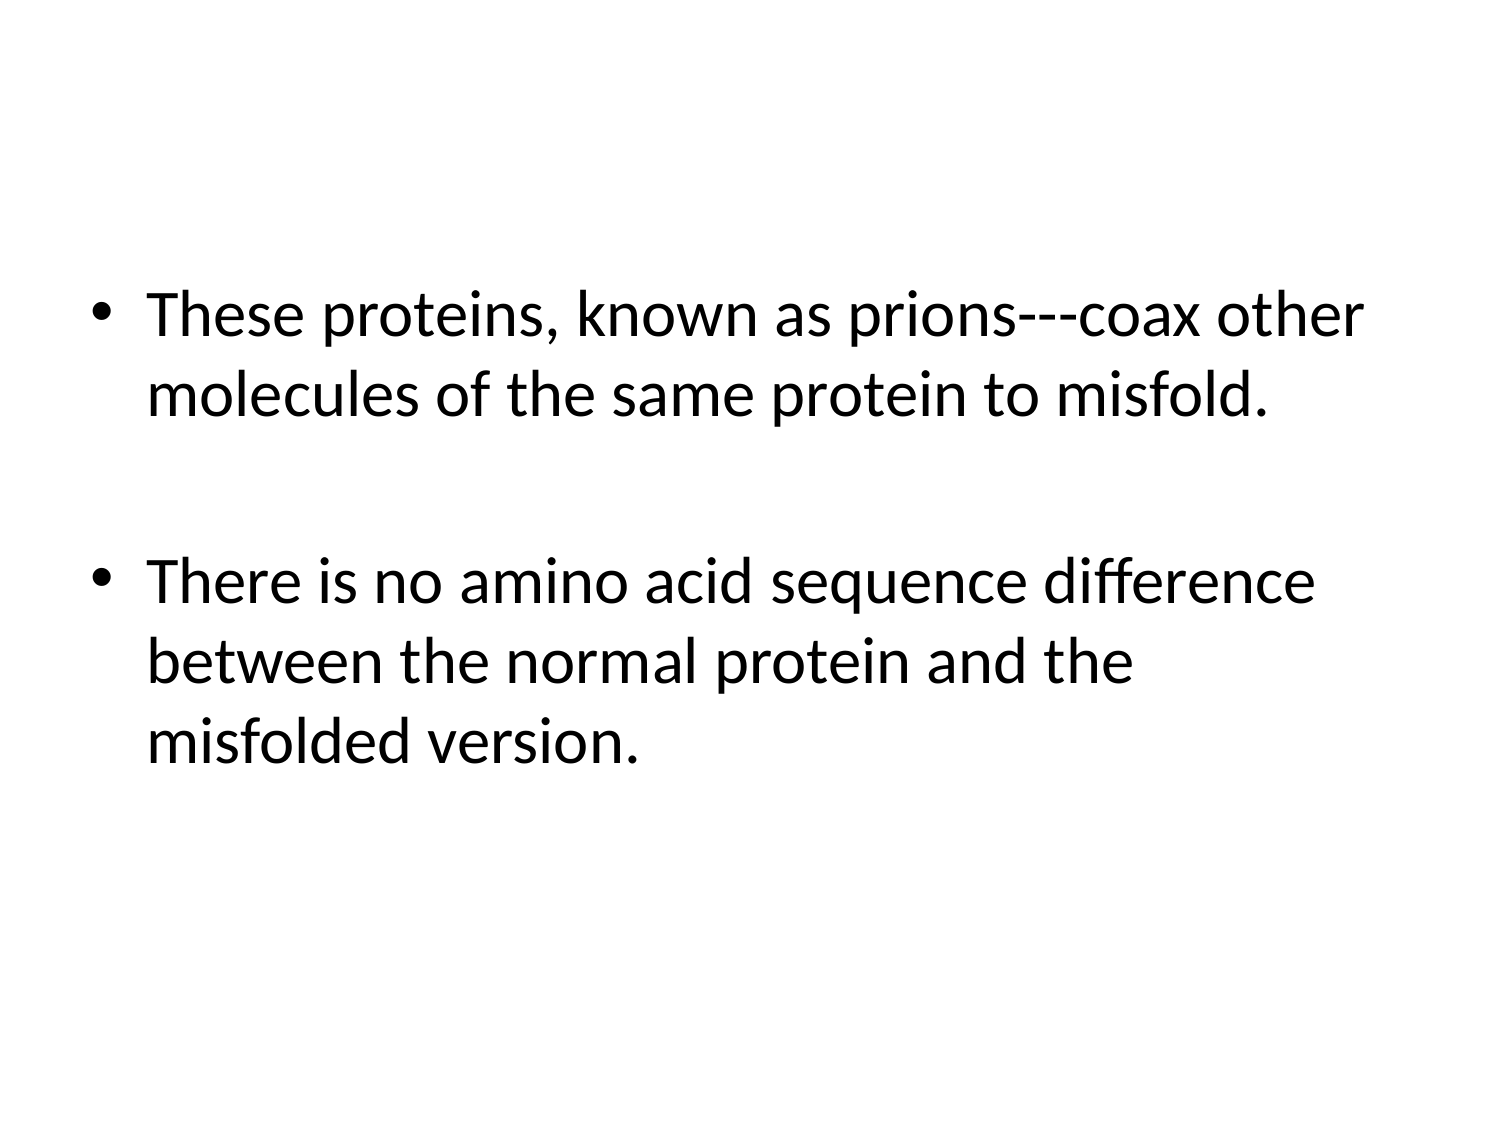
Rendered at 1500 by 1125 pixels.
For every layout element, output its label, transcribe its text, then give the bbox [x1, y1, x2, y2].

list These proteins, known as prions---coax other molecules of the same protein to misfold. There is no amino acid sequence difference between the normal protein and the misfolded version. [75, 262, 1425, 1005]
